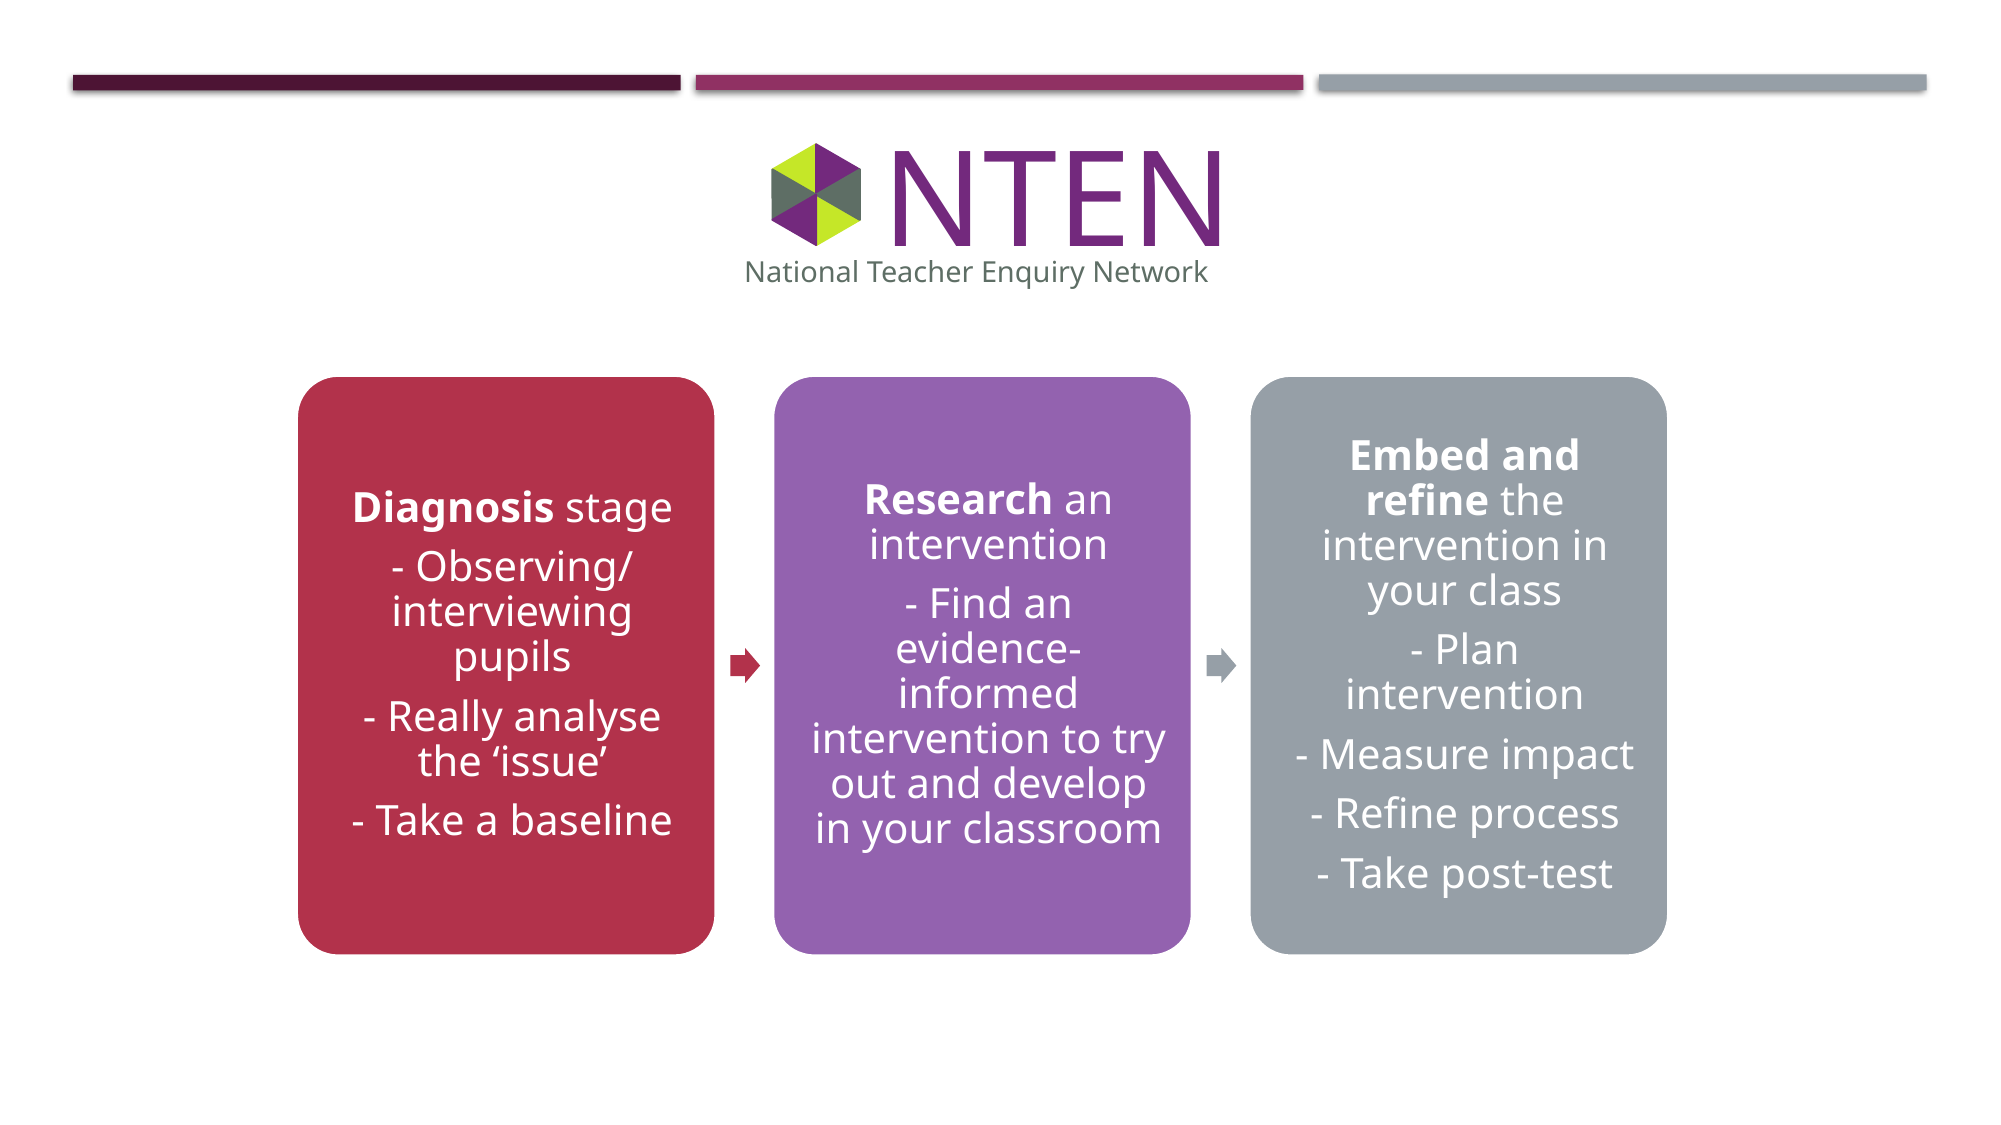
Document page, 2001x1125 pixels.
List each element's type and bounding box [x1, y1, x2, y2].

text_box [757, 106, 1267, 297]
text_box [294, 374, 1671, 957]
